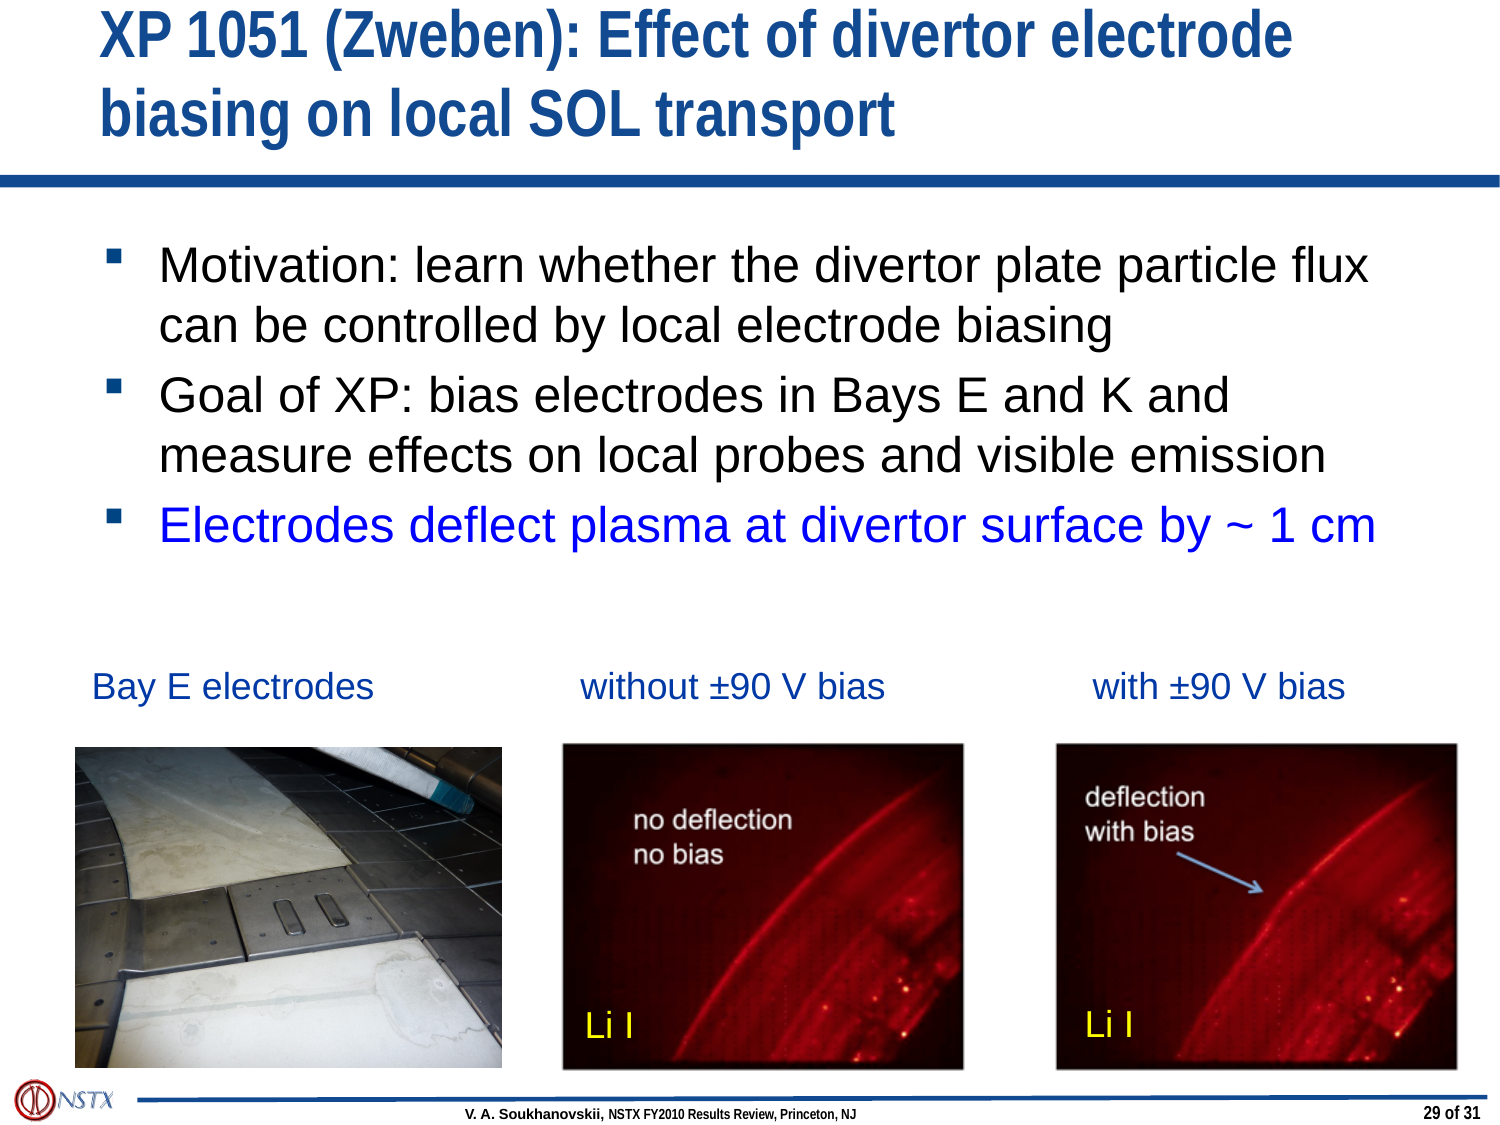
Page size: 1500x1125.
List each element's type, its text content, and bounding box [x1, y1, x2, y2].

title XP 1051 (Zweben): Effect of divertor electrode biasing on local SOL transport [99, 24, 1405, 159]
text_box without ±90 V bias [565, 654, 901, 715]
picture [549, 732, 1464, 1076]
text_box with ±90 V bias [1077, 654, 1361, 715]
picture [74, 746, 502, 1068]
list Motivation: learn whether the divertor plate particle flux can be controlled by local electrode biasing Goal of XP: bias electrodes in Bays E and K and measure effects on local probes and visible emission Electrodes deflect plasma at divertor surface by ~ 1 cm [87, 224, 1413, 601]
text_box Bay E electrodes [76, 654, 390, 715]
picture [13, 1079, 113, 1122]
